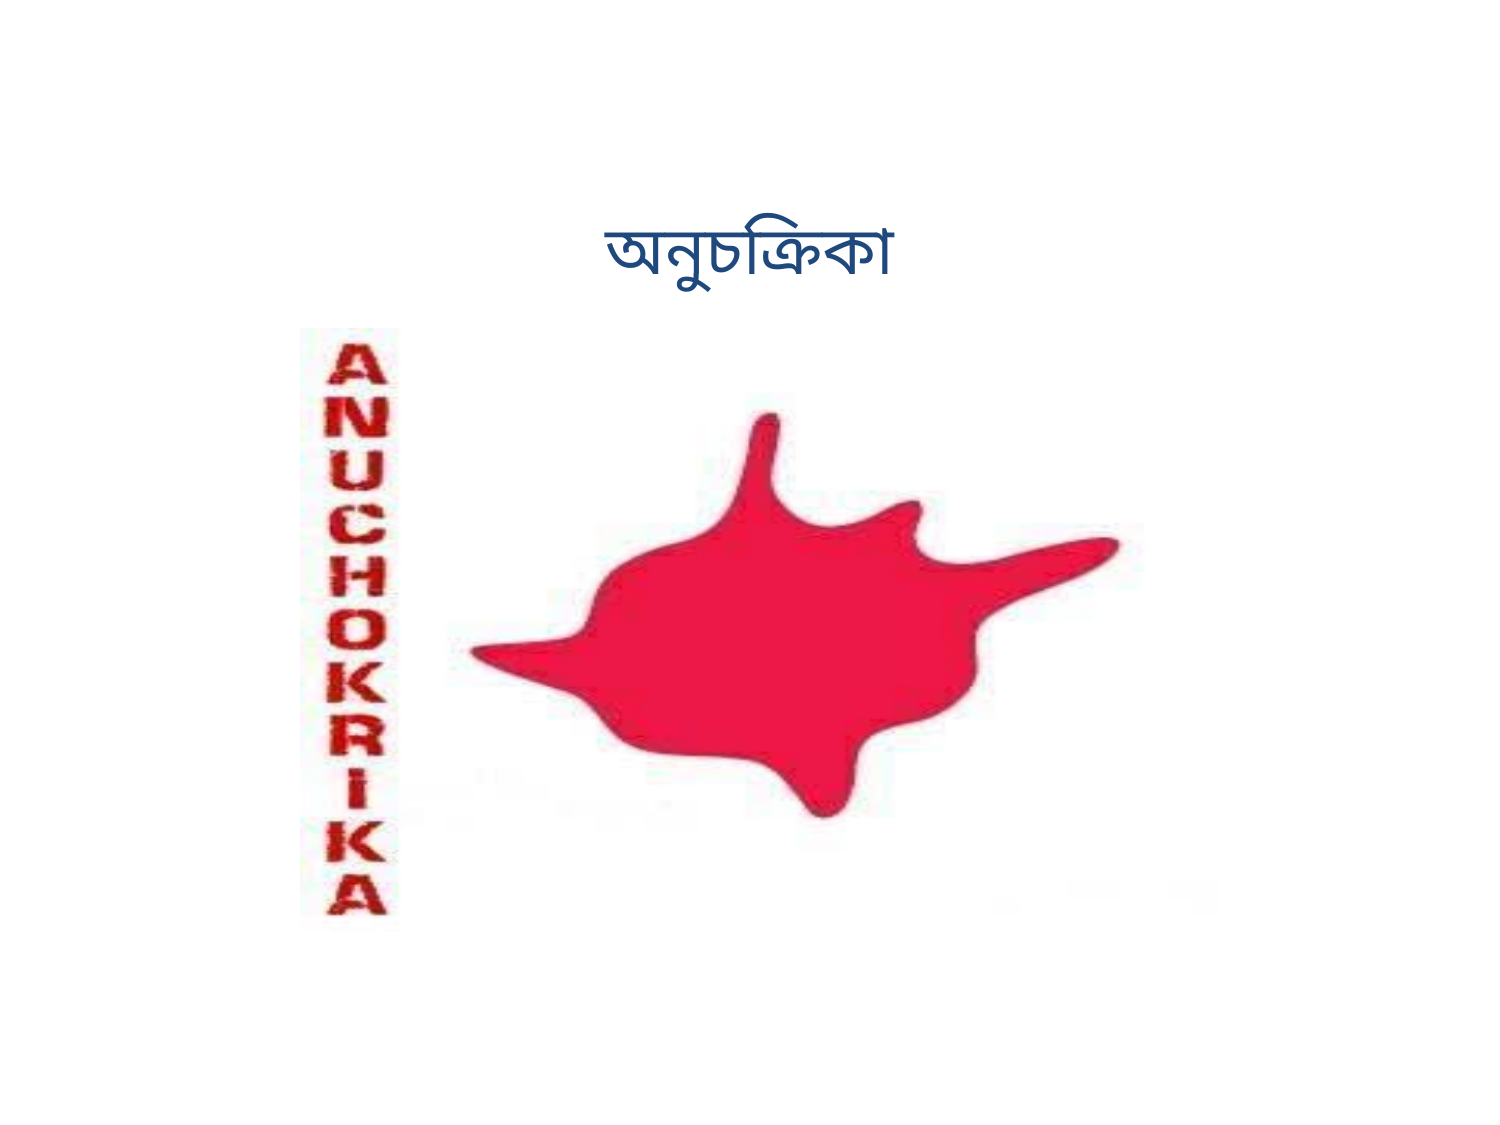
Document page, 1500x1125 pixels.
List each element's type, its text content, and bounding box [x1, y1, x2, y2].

list অনুচক্রিকা [75, 200, 1425, 1005]
picture [299, 328, 1251, 938]
